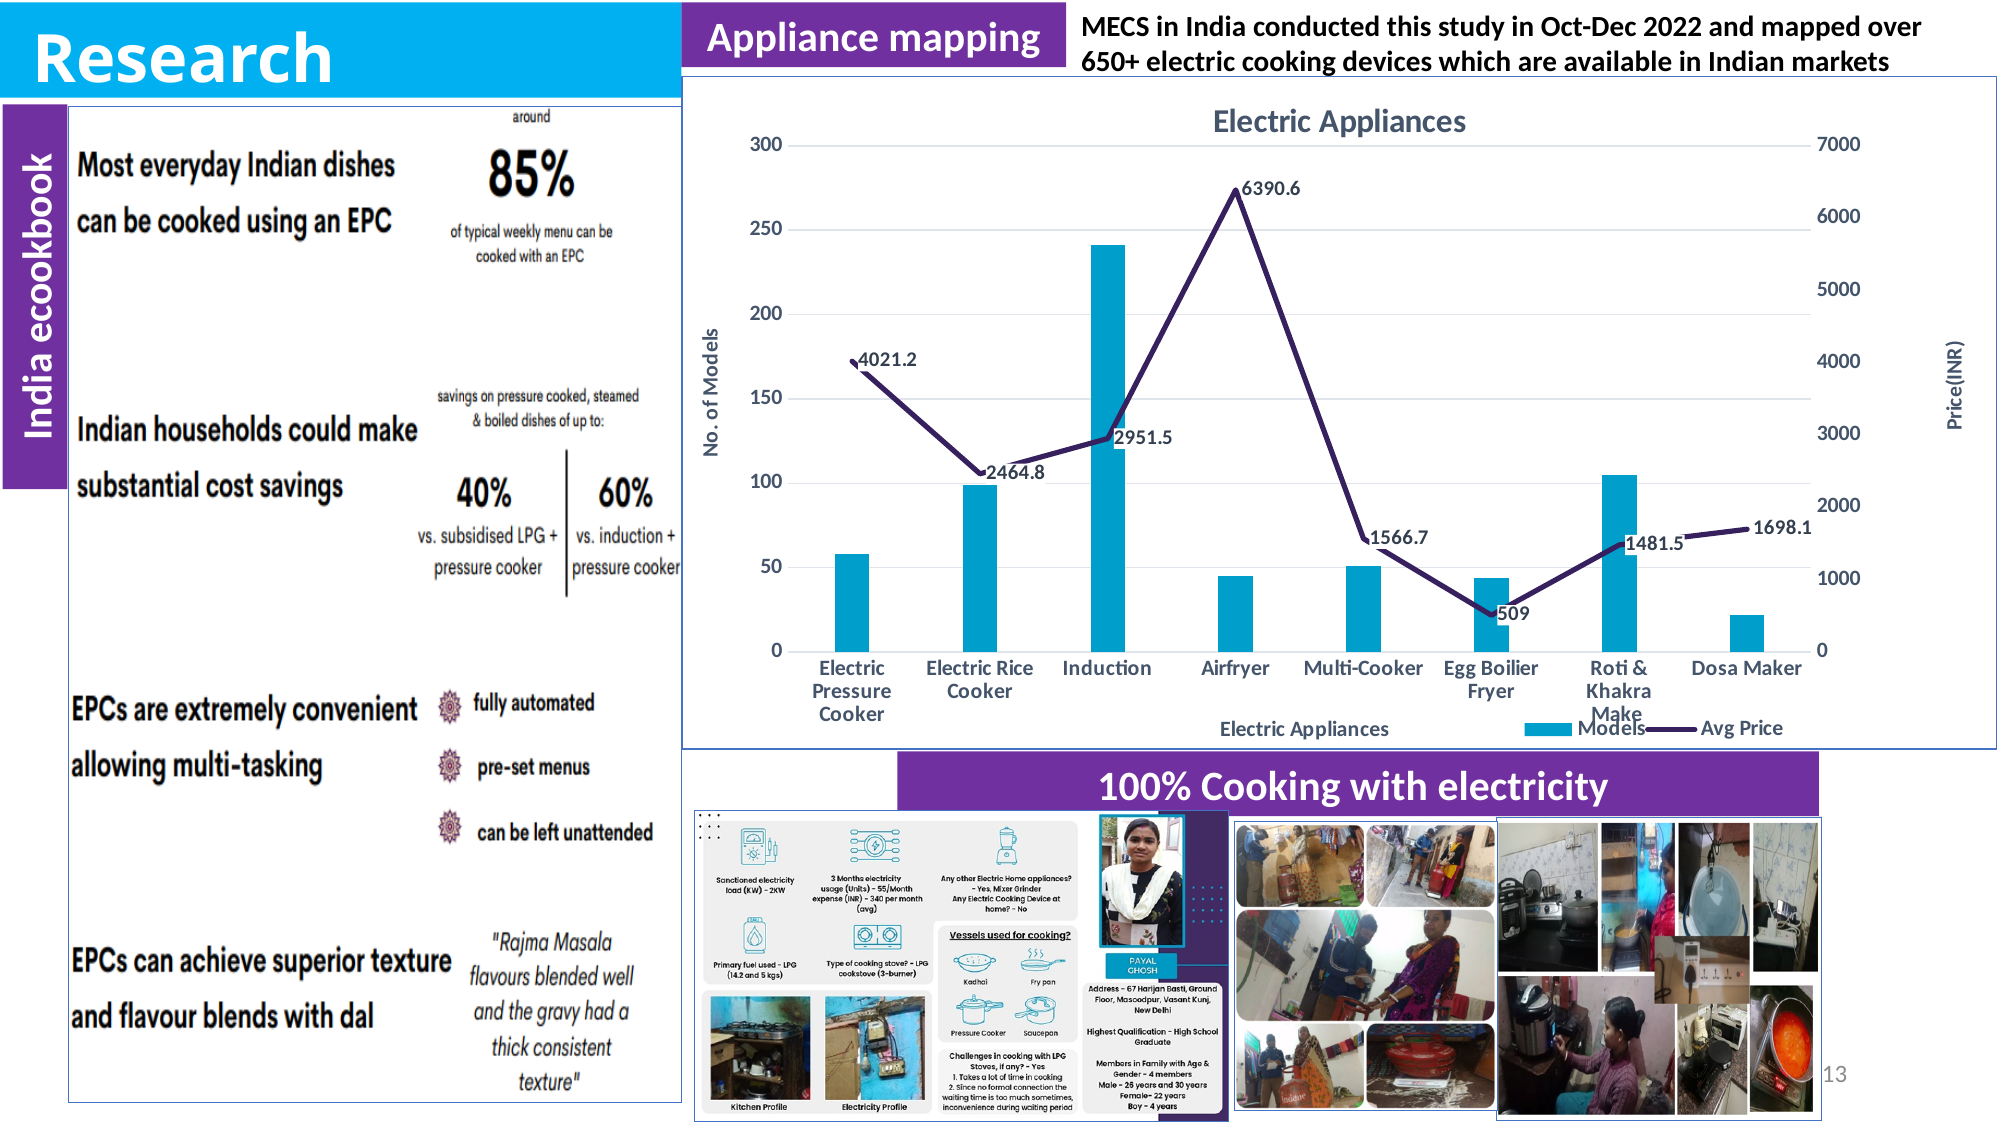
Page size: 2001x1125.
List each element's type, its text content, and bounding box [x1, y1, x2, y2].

text_box India ecookbook [2, 104, 68, 490]
slide_number 13 [1822, 1042, 1863, 1103]
text_box Research [0, 2, 682, 98]
text_box Appliance mapping [681, 2, 1066, 68]
text_box 100% Cooking with electricity [897, 751, 1819, 817]
picture [1234, 816, 1822, 1121]
picture [694, 810, 1229, 1122]
picture [68, 106, 682, 1103]
text_box MECS in India conducted this study in Oct-Dec 2022 and mapped over 650+ electric cooking devices which are available in Indian markets [1066, 0, 1964, 75]
chart [681, 75, 1998, 750]
